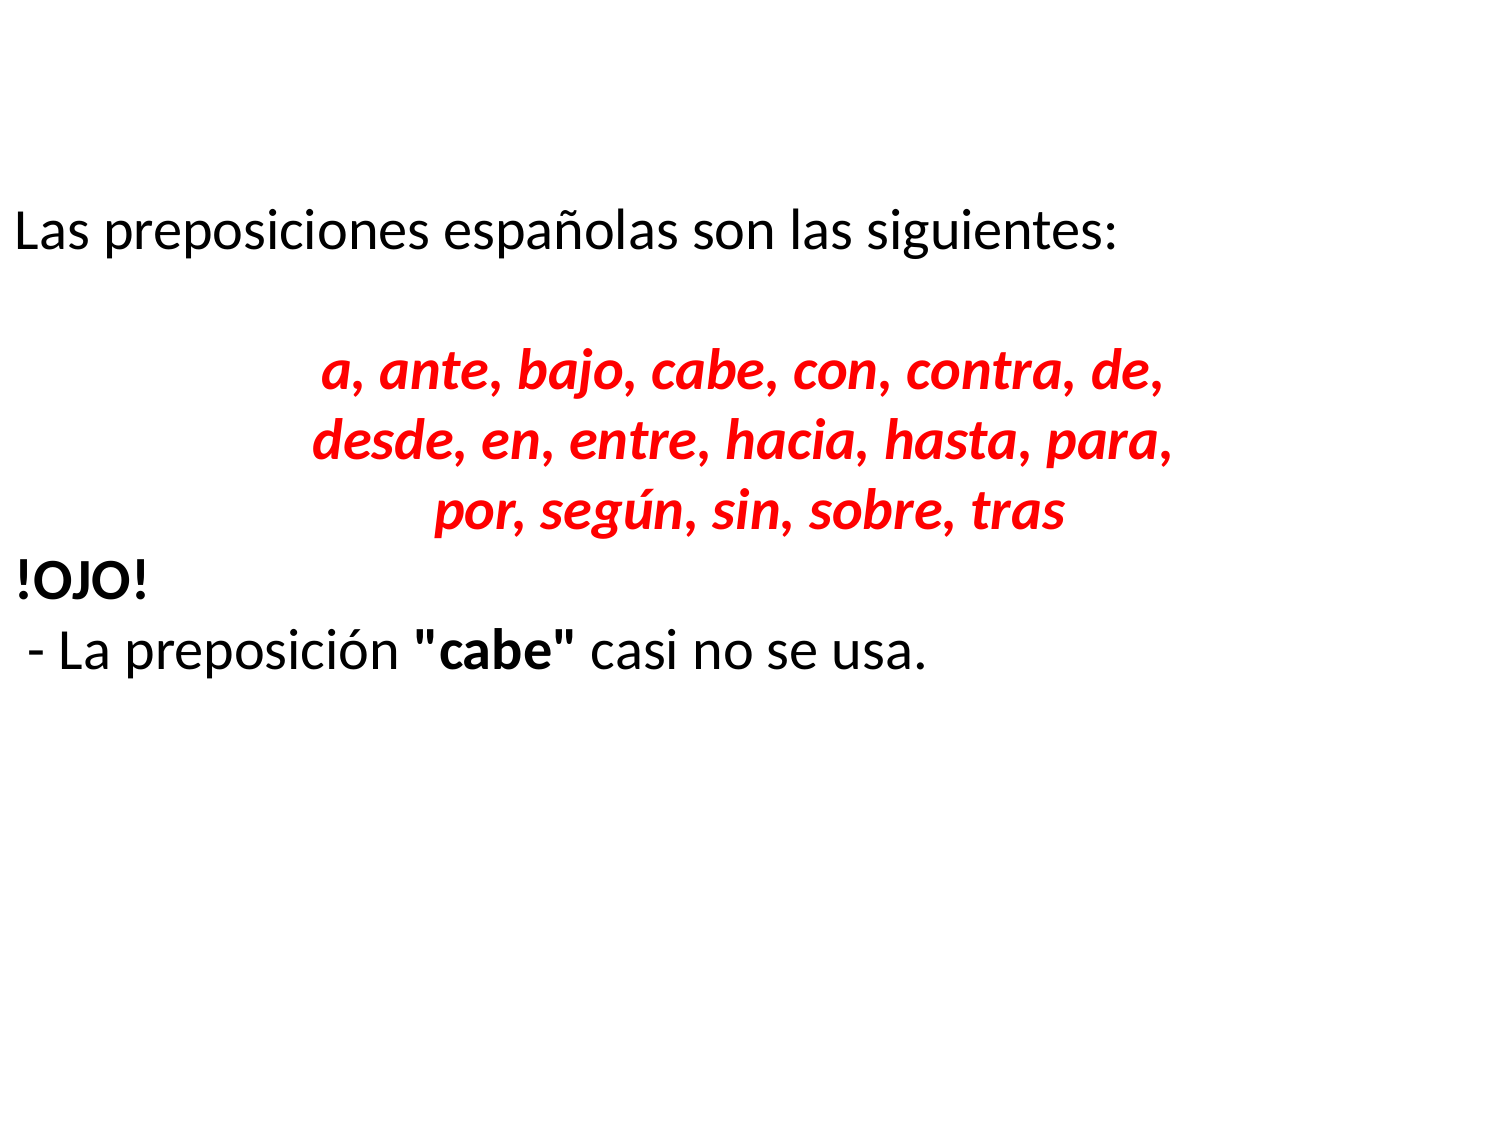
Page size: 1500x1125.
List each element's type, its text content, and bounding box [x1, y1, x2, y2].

text_box Las preposiciones españolas son las siguientes: a, ante, bajo, cabe, con, contra, de, desde, en, entre, hacia, hasta, para, por, según, sin, sobre, tras !OJO! - La preposición "cabe" casi no se usa. [0, 113, 1500, 689]
